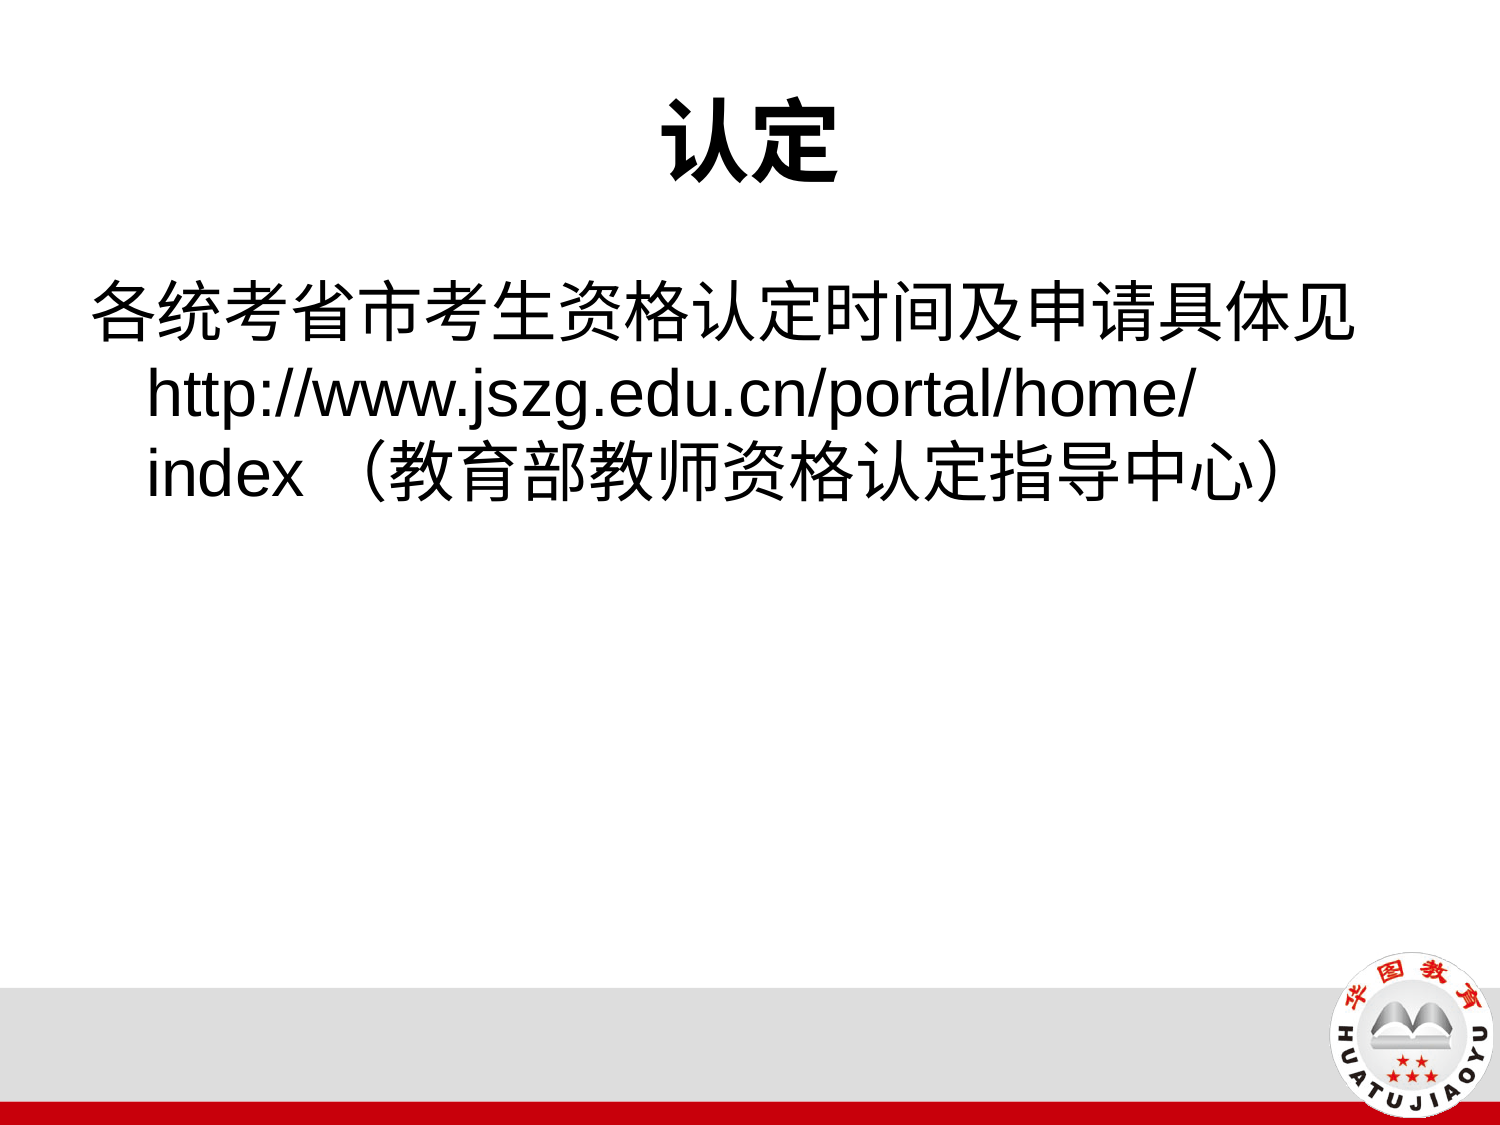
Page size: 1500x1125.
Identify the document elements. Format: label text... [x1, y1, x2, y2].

title 认定 [74, 44, 1426, 233]
list 各统考省市考生资格认定时间及申请具体见http://www.jszg.edu.cn/portal/home/index（教育部教师资格认定指导中心） [74, 262, 1426, 1006]
picture [1329, 952, 1494, 1118]
